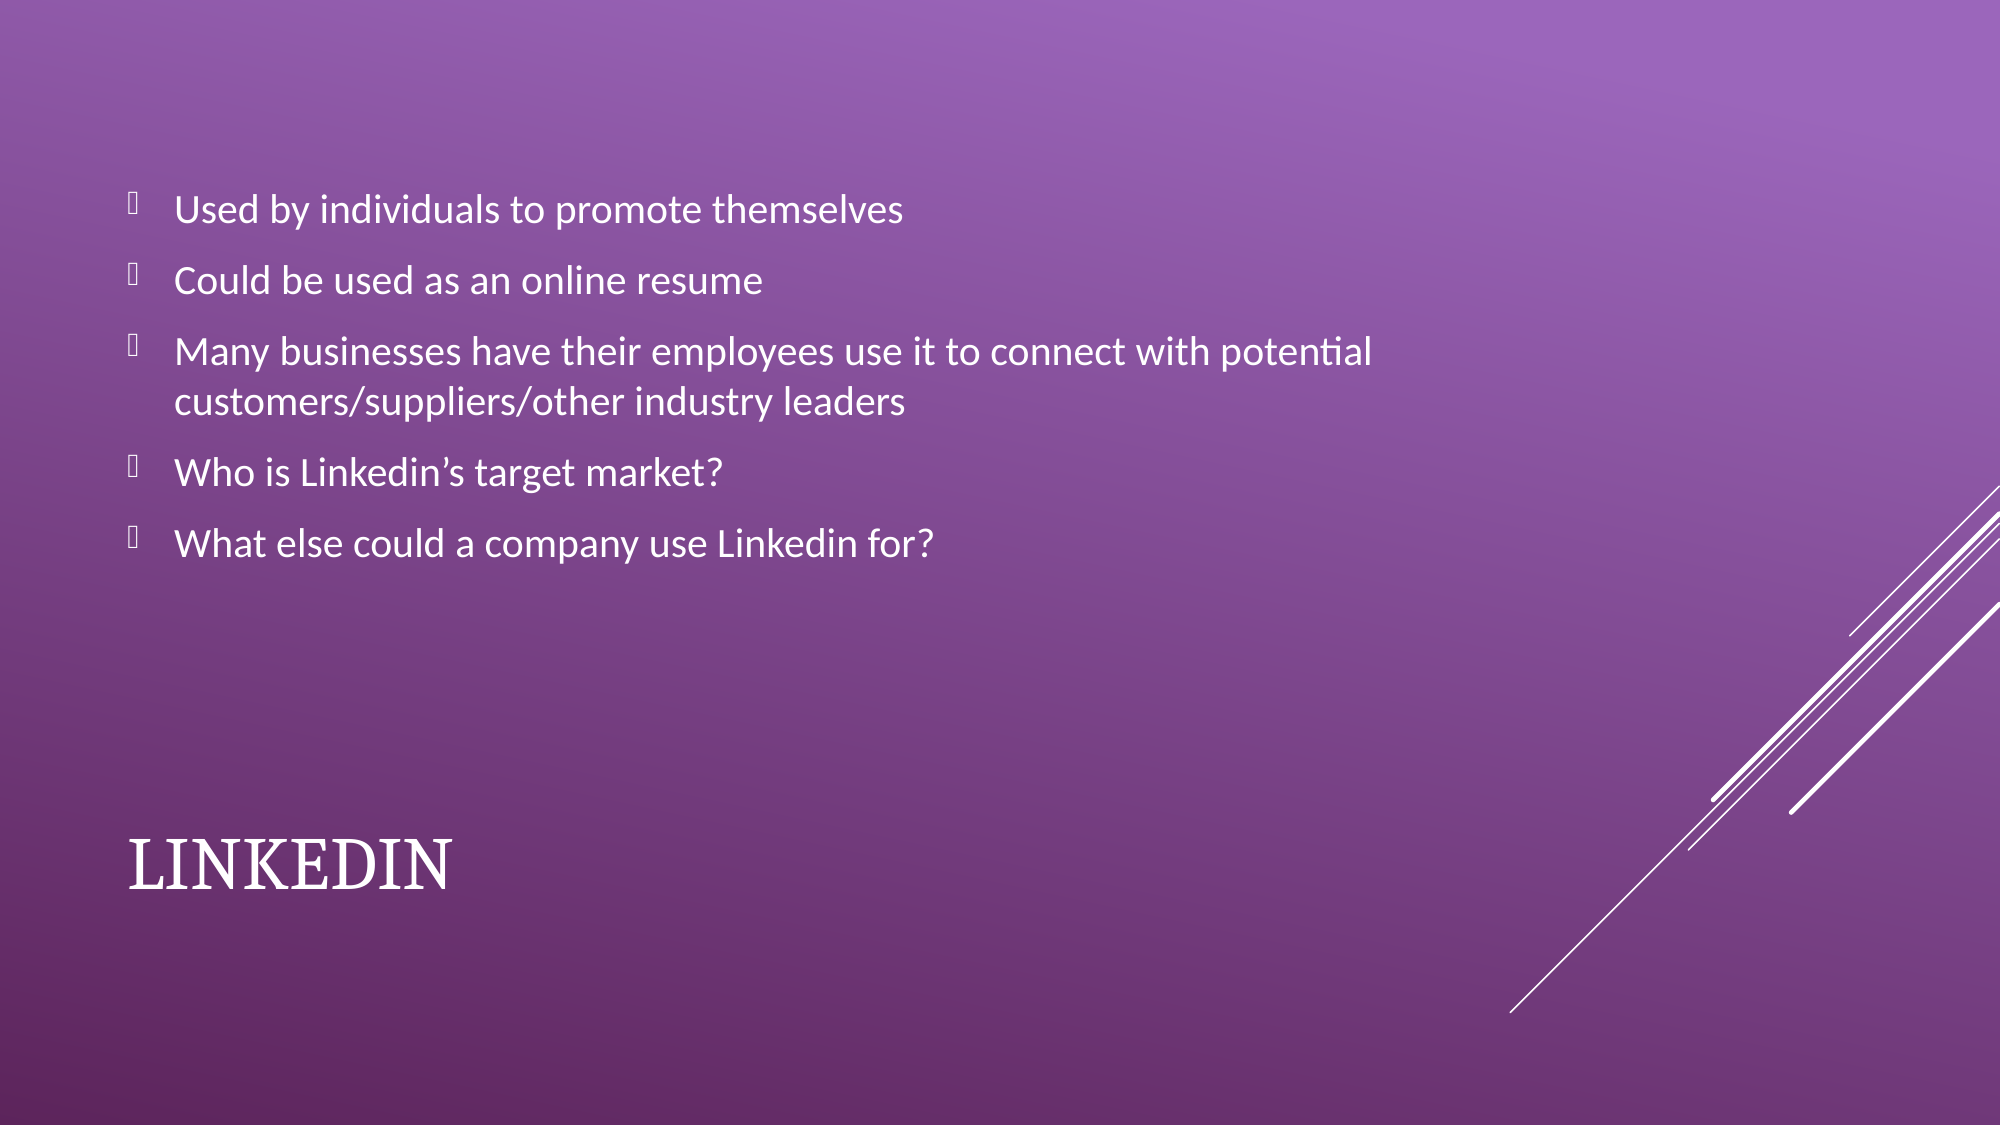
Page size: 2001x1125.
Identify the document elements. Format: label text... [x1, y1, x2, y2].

title Linkedin [112, 736, 1513, 984]
list Used by individuals to promote themselves Could be used as an online resume Many businesses have their employees use it to connect with potential customers/suppliers/other industry leaders Who is Linkedin’s target market? What else could a company use Linkedin for? [112, 112, 1513, 706]
